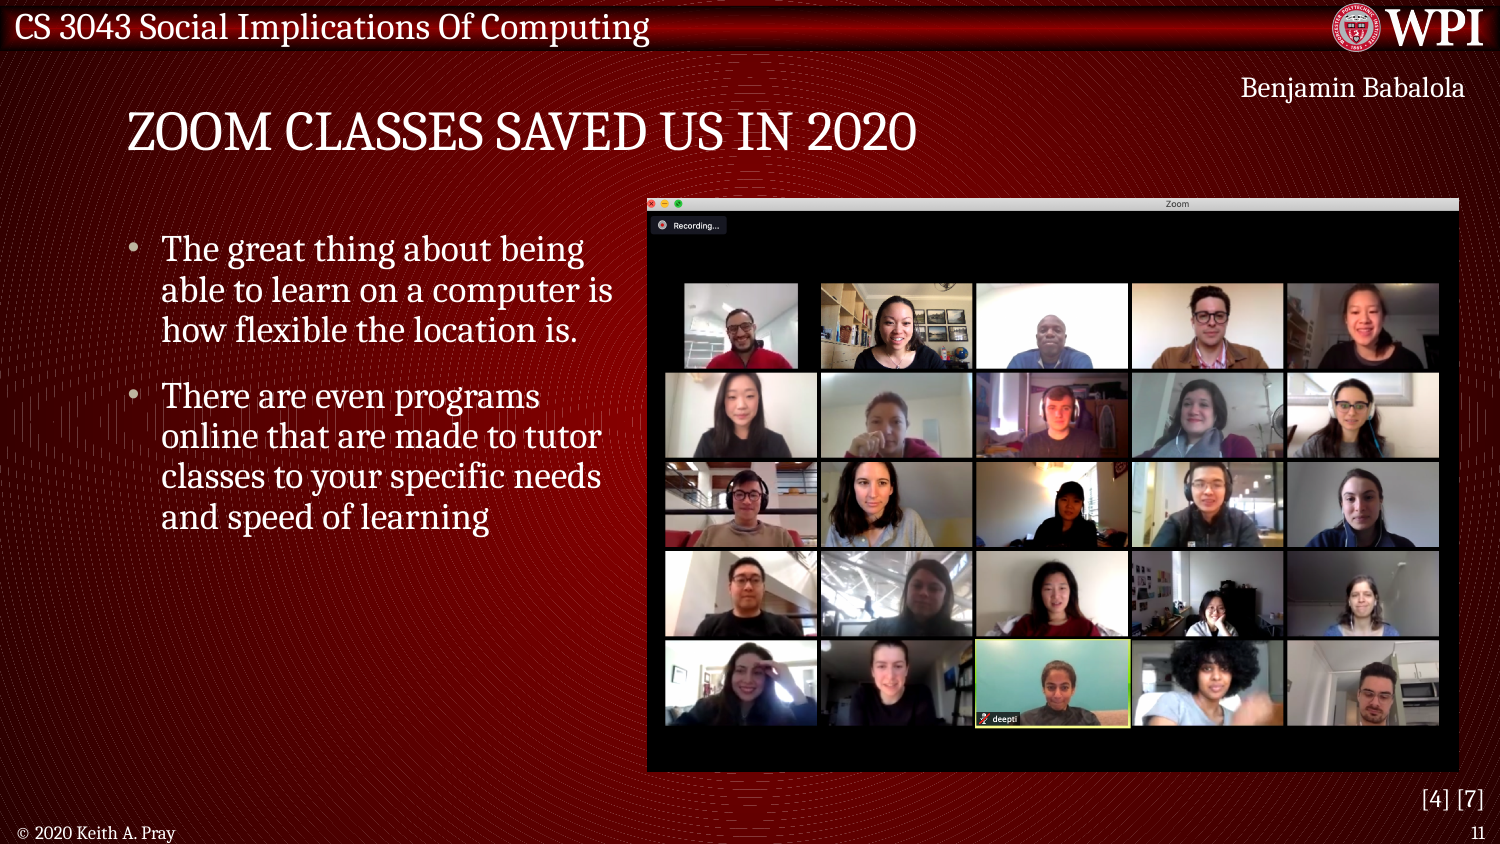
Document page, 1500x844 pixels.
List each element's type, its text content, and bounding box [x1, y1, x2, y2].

list The great thing about being able to learn on a computer is how flexible the location is. There are even programs online that are made to tutor classes to your specific needs and speed of learning [112, 221, 633, 772]
title Zoom classes saved us in 2020 [112, 59, 1388, 210]
slide_number 11 [1397, 821, 1500, 844]
picture [1332, 3, 1483, 52]
text_box Benjamin Babalola [1123, 61, 1481, 111]
footer © 2020 Keith A. Pray [0, 821, 913, 844]
text_box [4] [7] [0, 775, 1500, 821]
picture [647, 198, 1460, 773]
